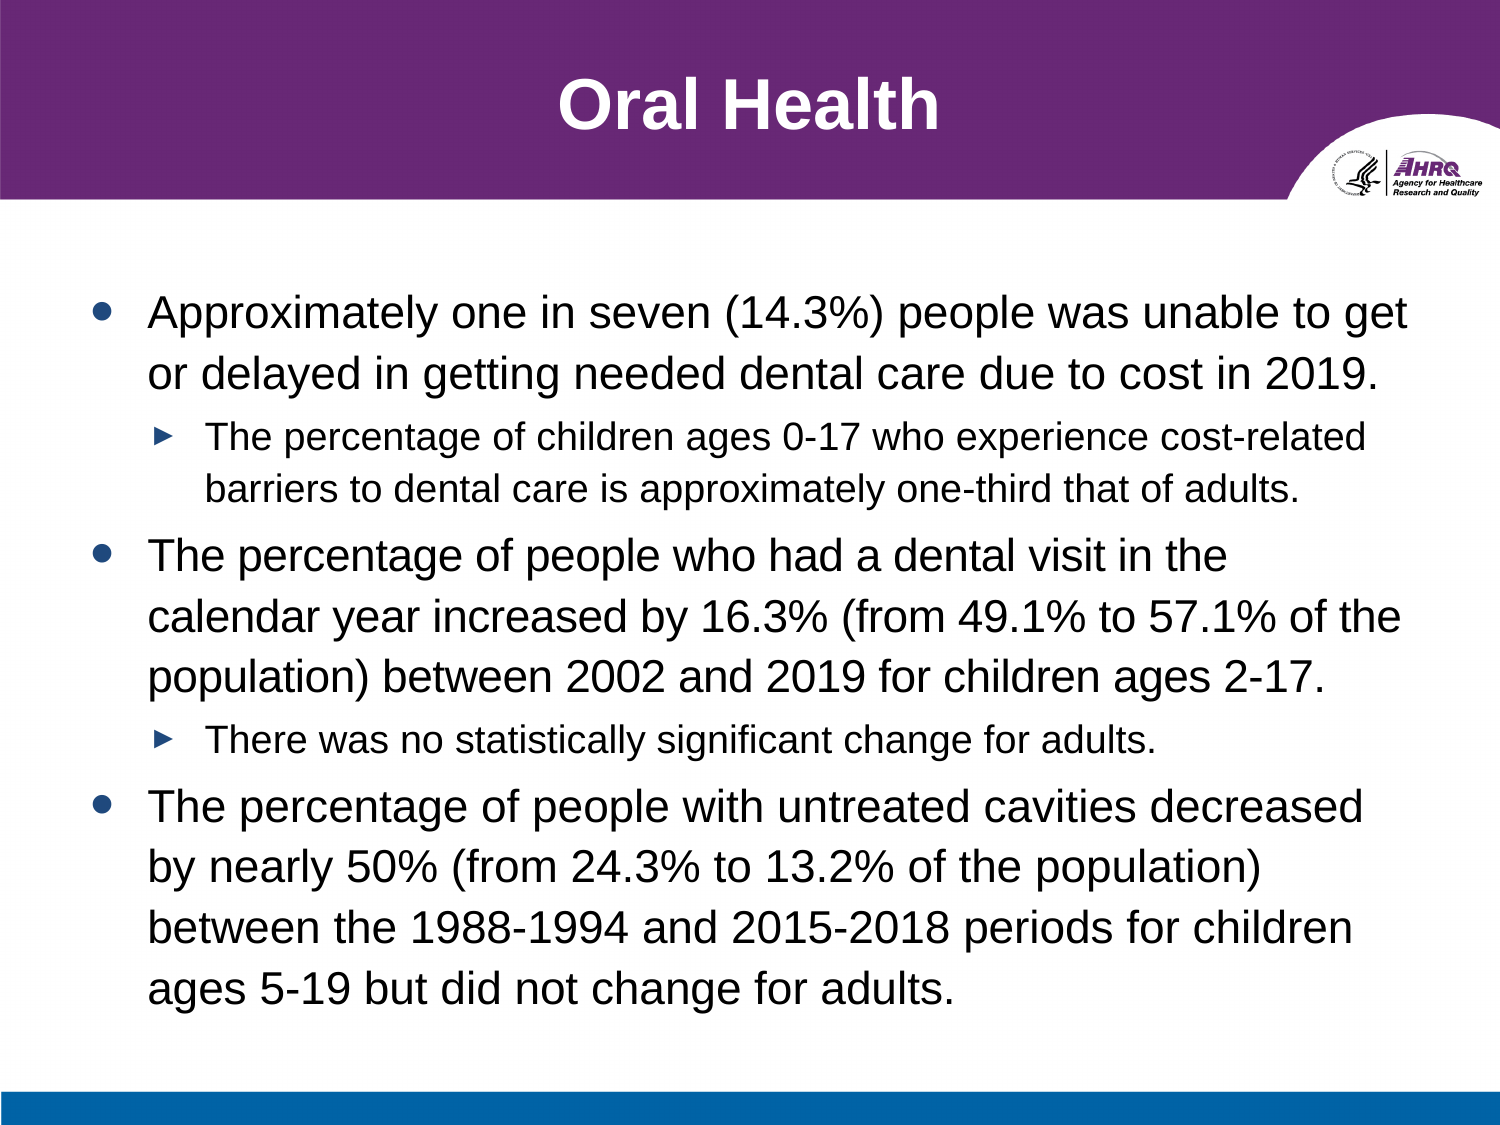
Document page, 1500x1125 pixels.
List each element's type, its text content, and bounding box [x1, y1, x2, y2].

list Approximately one in seven (14.3%) people was unable to get or delayed in getting needed dental care due to cost in 2019. The percentage of children ages 0-17 who experience cost-related barriers to dental care is approximately one-third that of adults. The percentage of people who had a dental visit in the calendar year increased by 16.3% (from 49.1% to 57.1% of the population) between 2002 and 2019 for children ages 2-17. There was no statistically significant change for adults. The percentage of people with untreated cavities decreased by nearly 50% (from 24.3% to 13.2% of the population) between the 1988-1994 and 2015-2018 periods for children ages 5-19 but did not change for adults. [75, 270, 1425, 1050]
title Oral Health [206, 50, 1294, 152]
picture [0, 0, 1500, 1125]
